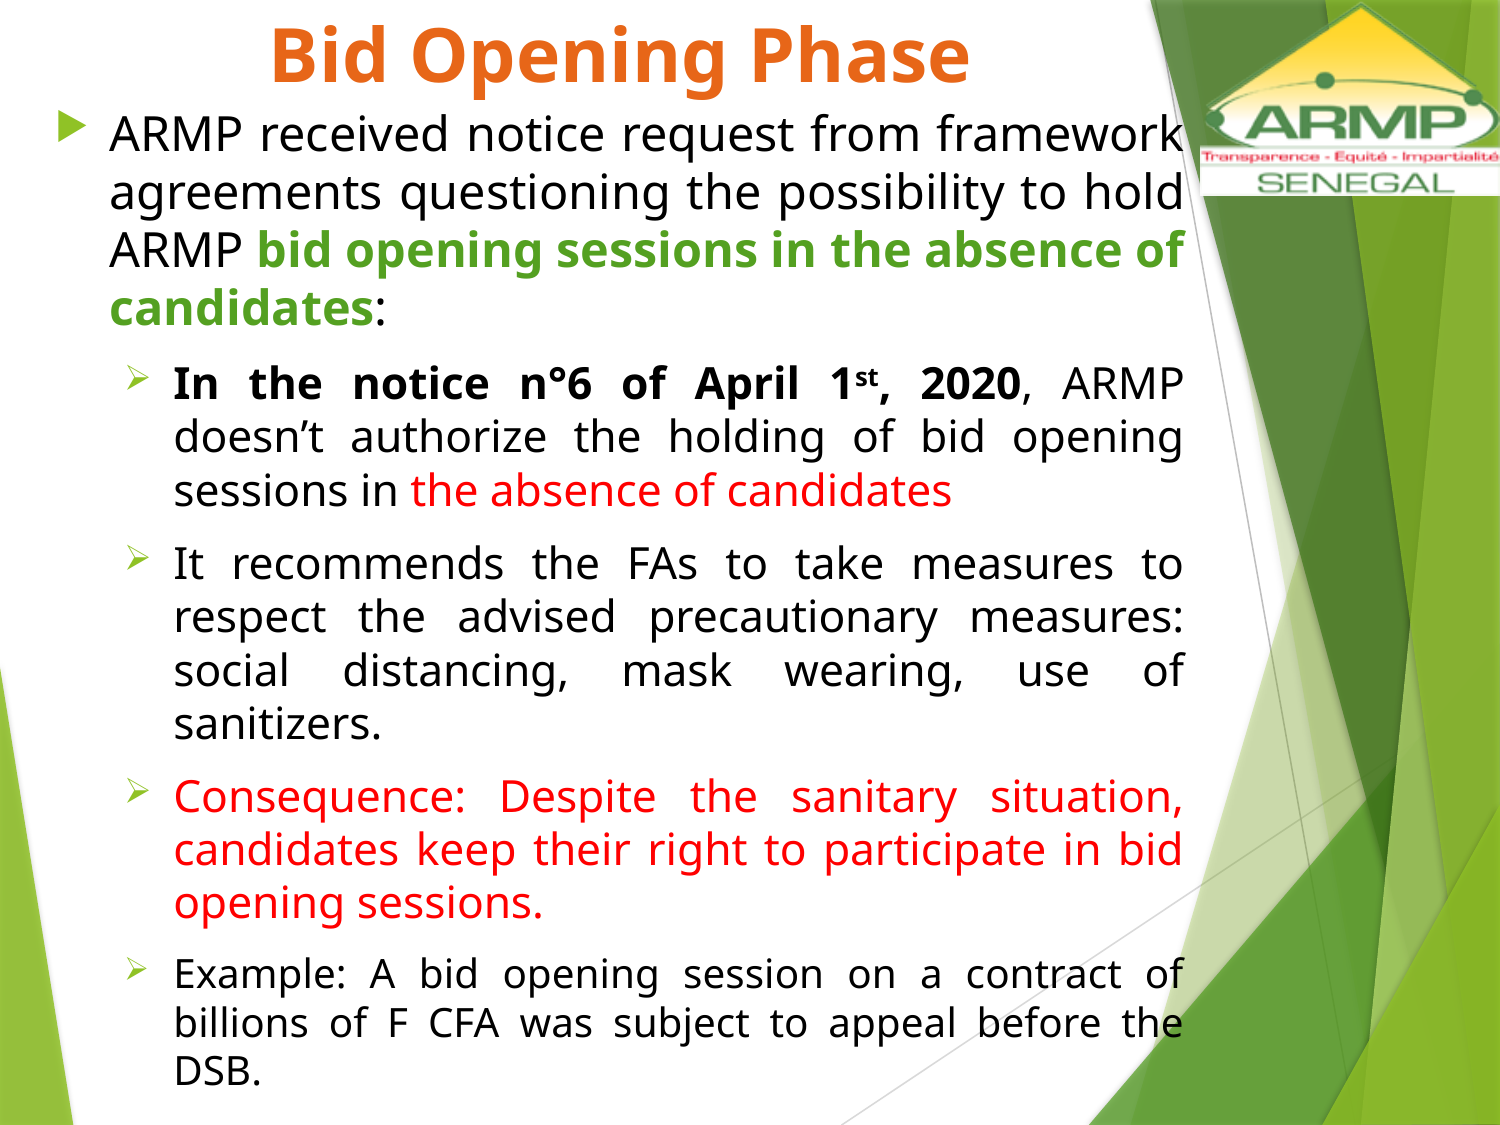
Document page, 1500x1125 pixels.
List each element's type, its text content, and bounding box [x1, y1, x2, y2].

text_box Bid Opening Phase [16, 0, 1197, 105]
picture [1199, 0, 1500, 196]
list ARMP received notice request from framework agreements questioning the possibility to hold ARMP bid opening sessions in the absence of candidates: In the notice n°6 of April 1st, 2020, ARMP doesn’t authorize the holding of bid opening sessions in the absence of candidates It recommends the FAs to take measures to respect the advised precautionary measures: social distancing, mask wearing, use of sanitizers. Consequence: Despite the sanitary situation, candidates keep their right to participate in bid opening sessions. Example: A bid opening session on a contract of billions of F CFA was subject to appeal before the DSB. [40, 105, 1200, 1102]
